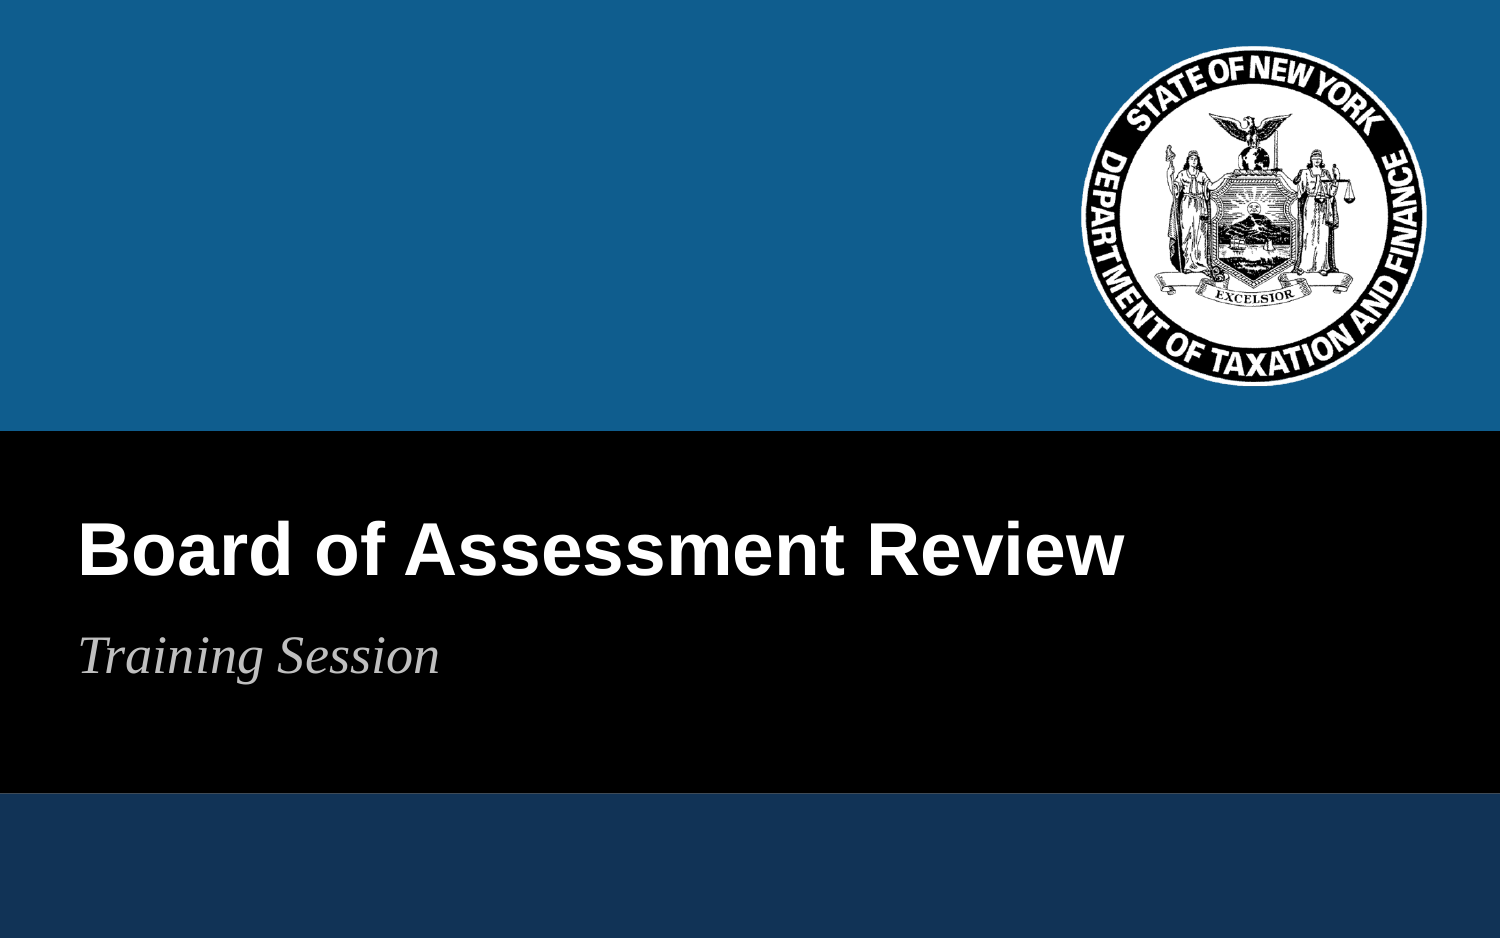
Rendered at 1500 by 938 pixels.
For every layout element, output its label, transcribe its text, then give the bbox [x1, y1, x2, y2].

picture [1074, 40, 1432, 391]
subtitle Training Session [62, 611, 1113, 698]
title Board of Assessment Review [62, 486, 1338, 598]
